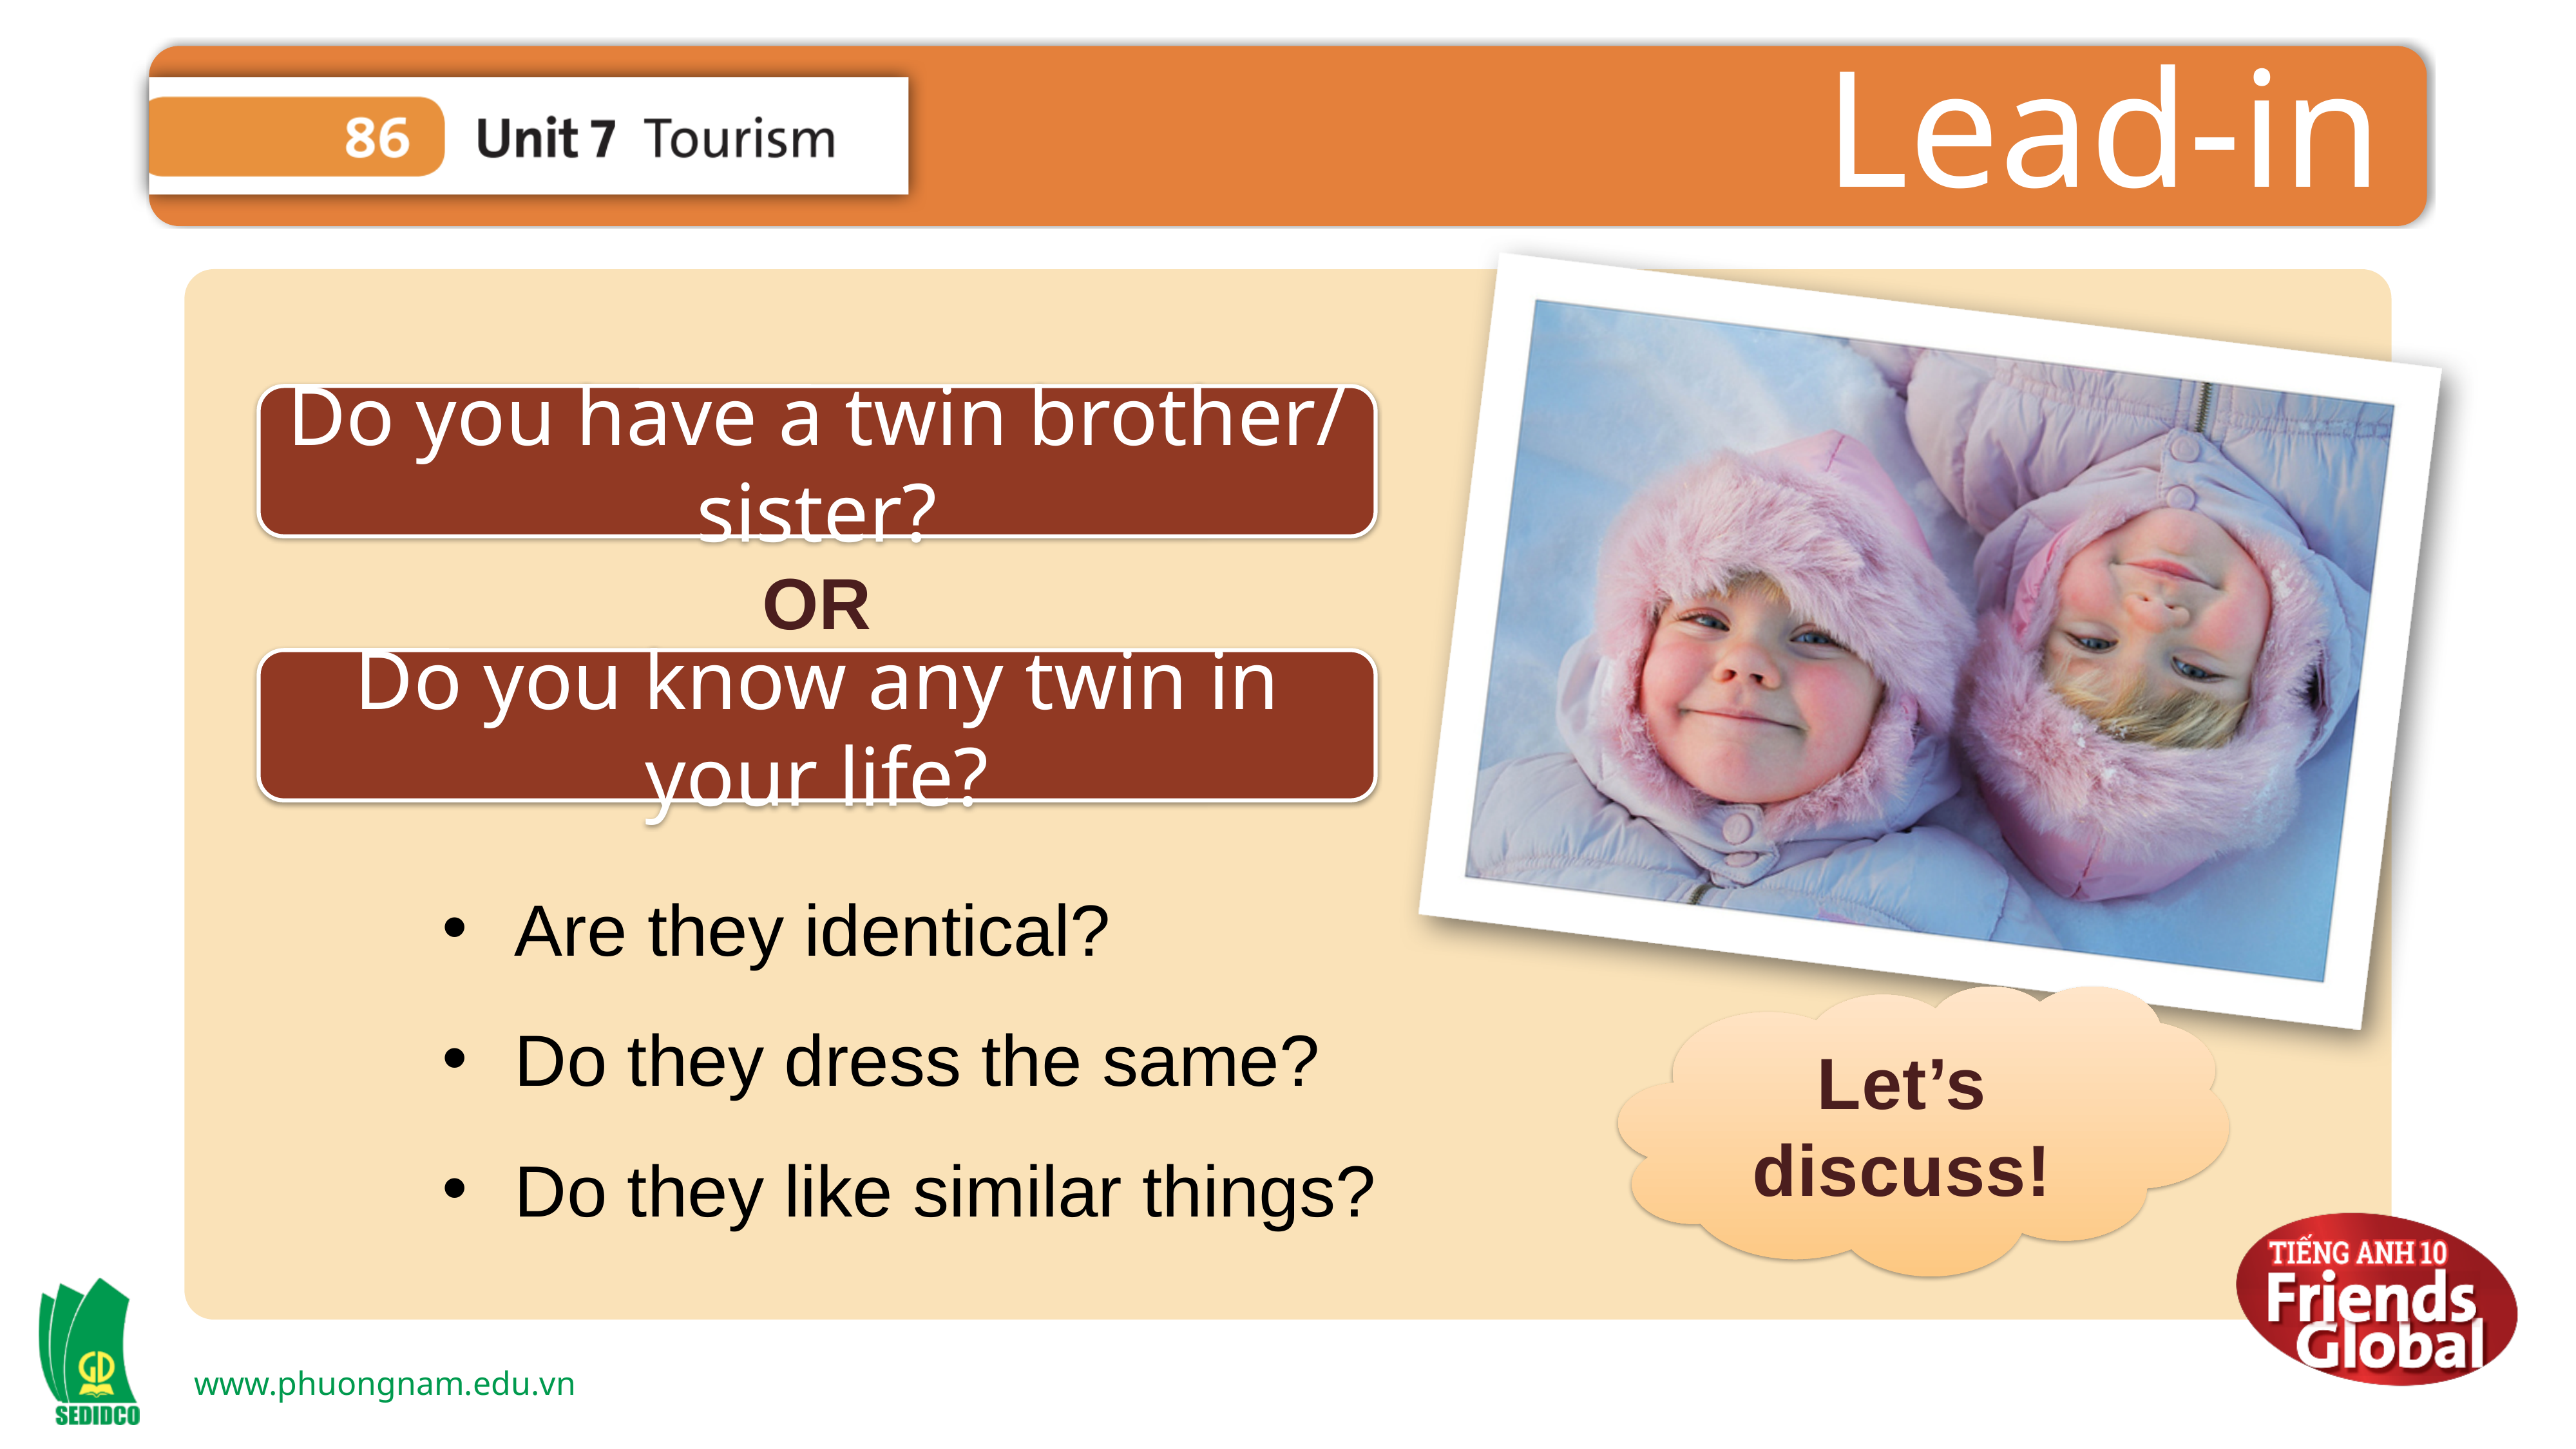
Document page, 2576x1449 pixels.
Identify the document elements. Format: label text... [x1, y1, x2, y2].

text_box OR [752, 552, 882, 647]
text_box Do you have a twin brother/ sister? [256, 384, 1378, 538]
text_box Do you know any twin in your life? [256, 648, 1378, 802]
picture [149, 77, 909, 194]
text_box Let’s discuss! [1618, 987, 2229, 1277]
text_box Lead-in [1815, 43, 2442, 227]
picture [36, 1275, 143, 1428]
picture [2228, 1203, 2526, 1397]
picture [1429, 253, 2441, 1030]
text_box [184, 269, 2392, 1320]
text_box [151, 46, 1815, 226]
text_box www.phuongnam.edu.vn [184, 1362, 1597, 1407]
text_box Are they identical? Do they dress the same? Do they like similar things? [432, 835, 1721, 1236]
